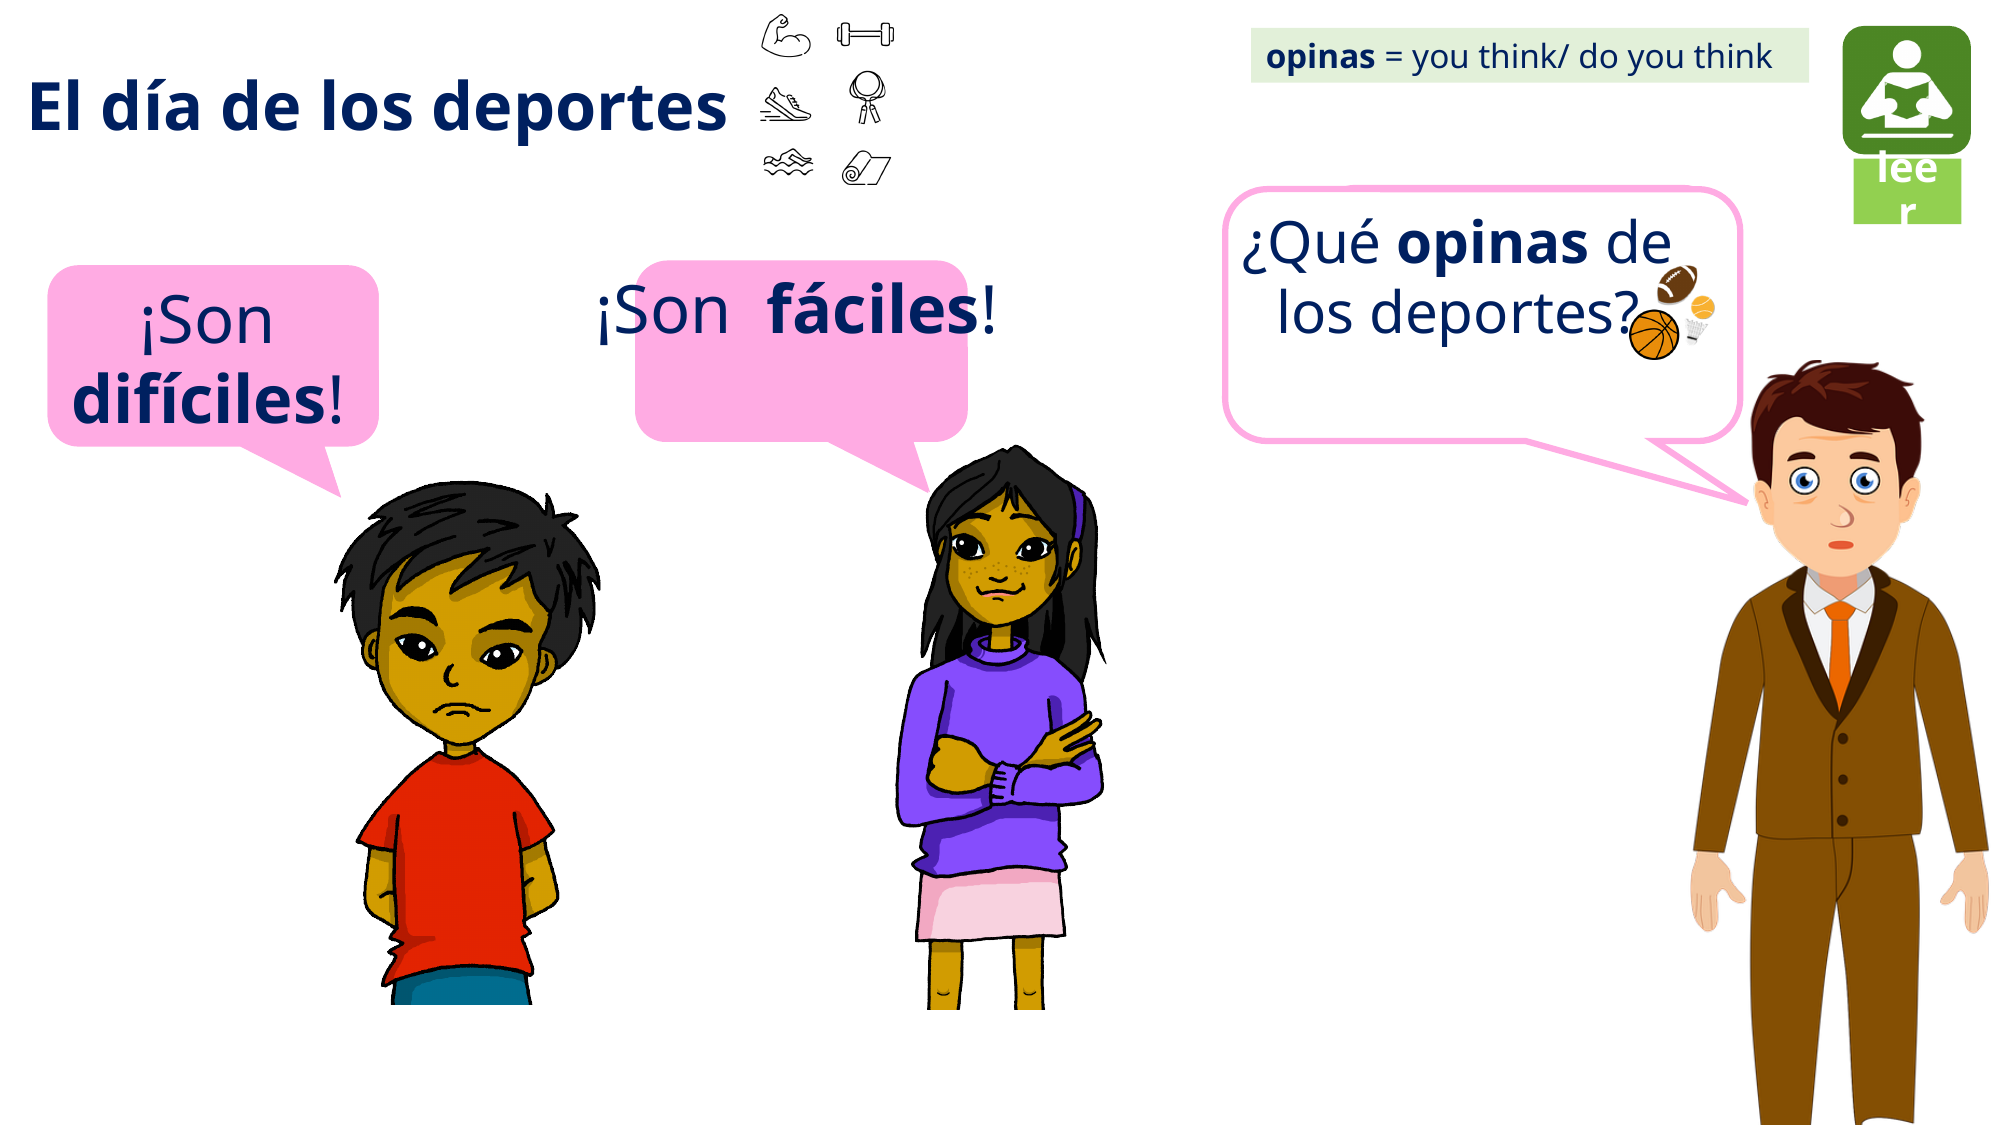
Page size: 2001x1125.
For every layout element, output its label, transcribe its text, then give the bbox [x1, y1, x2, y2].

picture [288, 465, 620, 1005]
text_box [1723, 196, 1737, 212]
text_box opinas = you think/ do you think [1251, 27, 1810, 83]
picture [1629, 256, 2000, 1125]
picture [1842, 25, 1971, 155]
picture [760, 14, 894, 185]
text_box [1225, 353, 1646, 475]
text_box ¿Qué opinas de los deportes? [1223, 197, 1693, 353]
text_box [1242, 189, 1741, 360]
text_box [0, 266, 425, 447]
title leer [1853, 158, 1962, 225]
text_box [580, 259, 1014, 440]
picture [871, 430, 1129, 1010]
text_box El día de los deportes [11, 0, 1737, 218]
